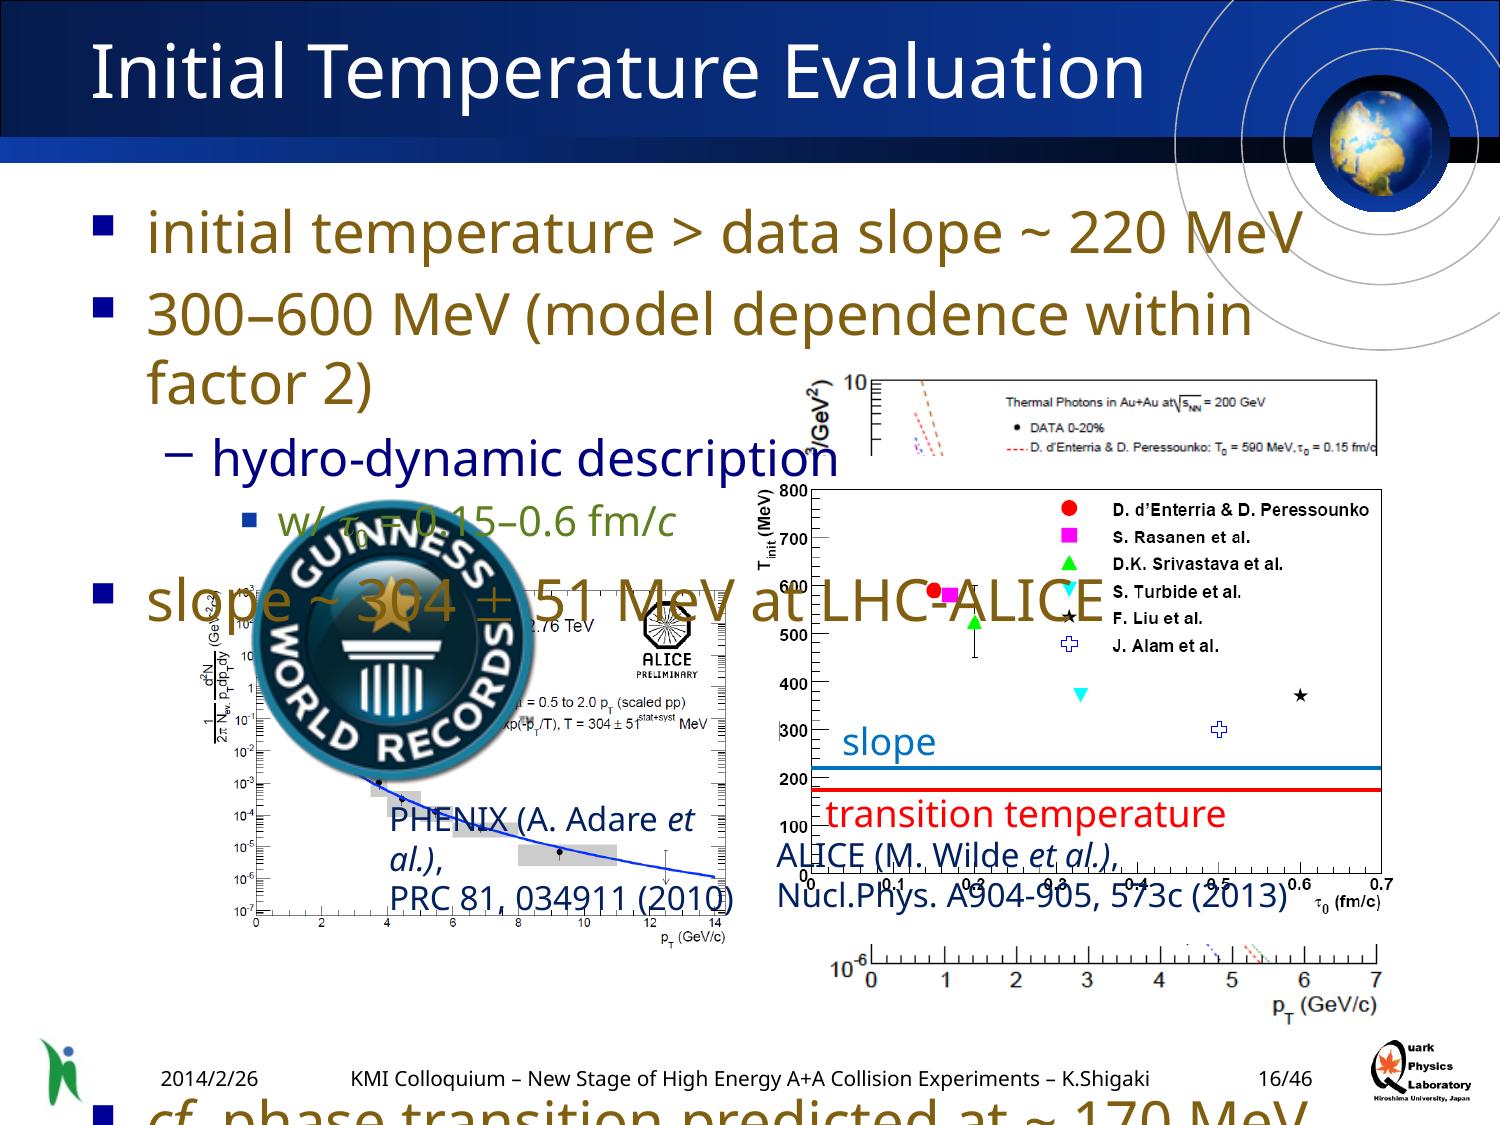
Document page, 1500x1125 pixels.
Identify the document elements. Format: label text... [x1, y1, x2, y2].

slide_number 15/46 [1221, 1058, 1328, 1103]
footer KMI Colloquium – New Stage of High Energy A+A Collision Experiments – K.Shigaki [257, 1058, 1221, 1103]
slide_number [145, 1058, 257, 1103]
picture [1330, 91, 1432, 187]
picture [1371, 1040, 1471, 1102]
picture [740, 362, 1438, 1035]
list initial temperature > data slope ~ 220 MeV 300–600 MeV (model dependence within factor 2) hydro-dynamic description w/ t0 = 0.15–0.6 fm/c slope ~ 304  51 MeV at LHC-ALICE cf. phase transition predicted at ~ 170 MeV [75, 187, 1438, 1036]
title Initial Temperature Evaluation [75, 0, 1294, 138]
picture [198, 487, 727, 952]
picture [0, 1019, 141, 1125]
